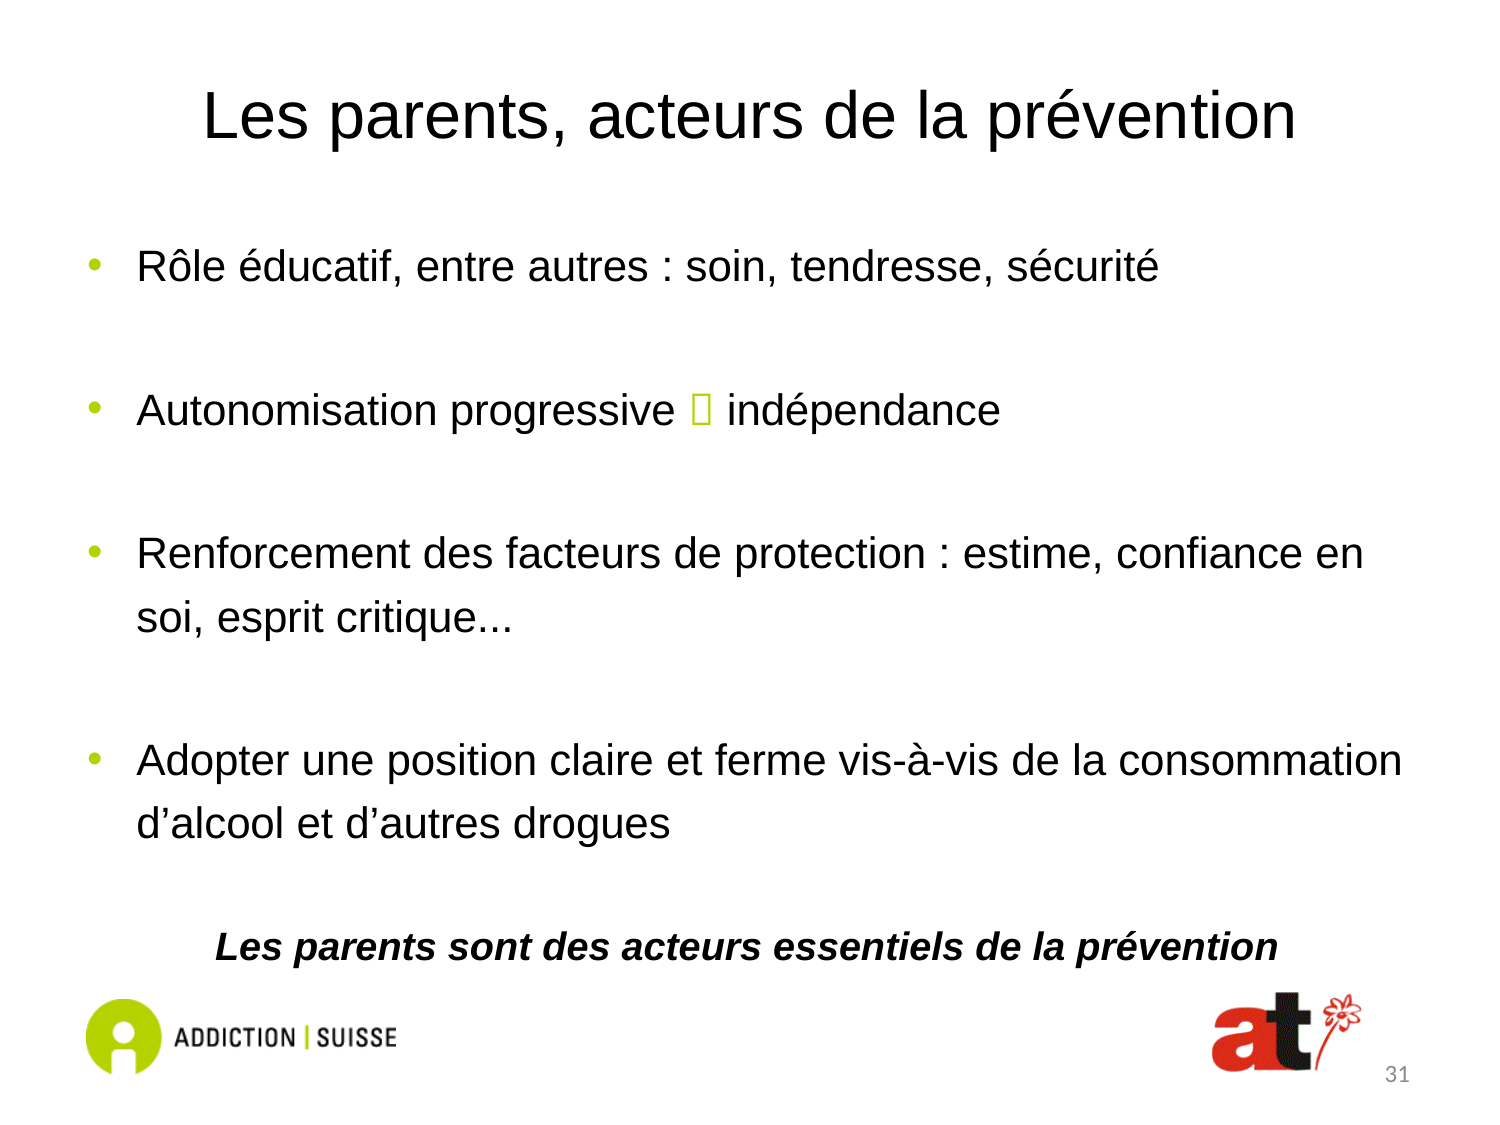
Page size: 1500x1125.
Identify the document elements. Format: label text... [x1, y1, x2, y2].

slide_number 31 [1074, 1042, 1425, 1103]
title Les parents, acteurs de la prévention [68, 65, 1433, 253]
picture [1210, 980, 1364, 1042]
list Rôle éducatif, entre autres : soin, tendresse, sécurité Autonomisation progressive  indépendance Renforcement des facteurs de protection : estime, confiance en soi, esprit critique... Adopter une position claire et ferme vis-à-vis de la consommation d’alcool et d’autres drogues Les parents sont des acteurs essentiels de la prévention [72, 219, 1424, 976]
picture [86, 999, 396, 1074]
